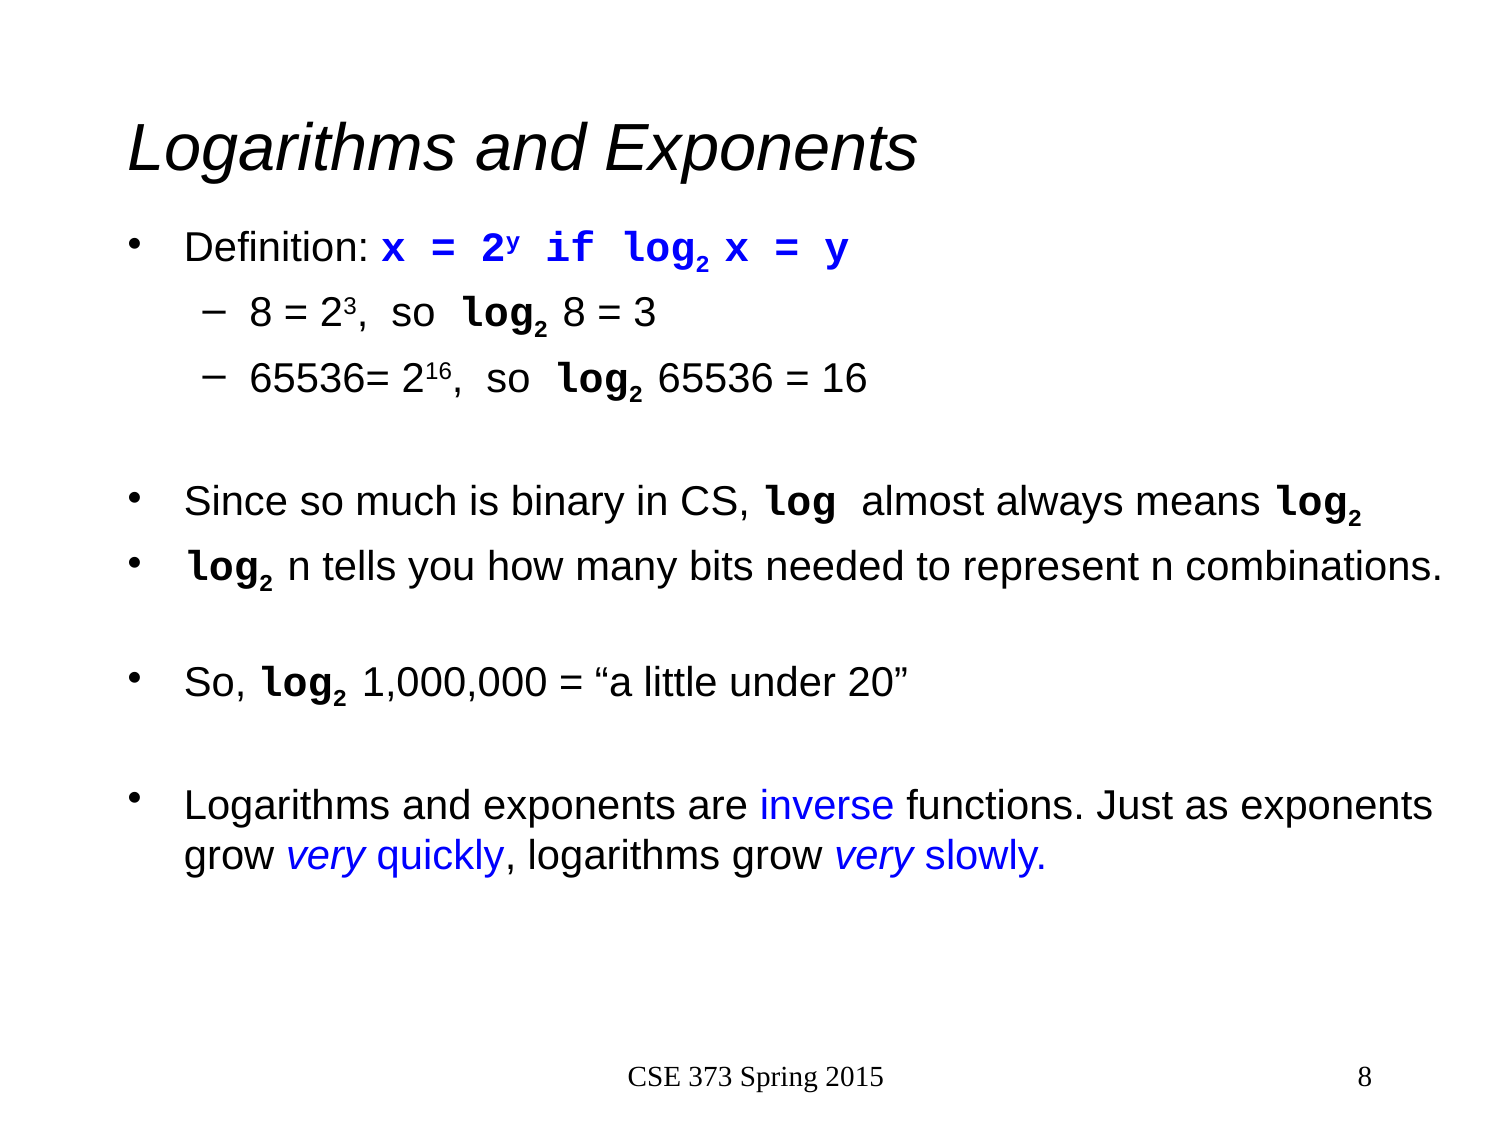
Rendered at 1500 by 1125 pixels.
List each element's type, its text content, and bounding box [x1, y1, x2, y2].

slide_number 8 [1074, 1049, 1388, 1125]
title Logarithms and Exponents [112, 49, 1388, 212]
footer CSE 373 Spring 2015 [474, 1049, 1038, 1125]
list Definition: x = 2y if log2 x = y 8 = 23, so log2 8 = 3 65536= 216, so log2 65536 = 16 Since so much is binary in CS, log almost always means log2 log2 n tells you how many bits needed to represent n combinations. So, log2 1,000,000 = “a little under 20” Logarithms and exponents are inverse functions. Just as exponents grow very quickly, logarithms grow very slowly. [112, 212, 1476, 1038]
